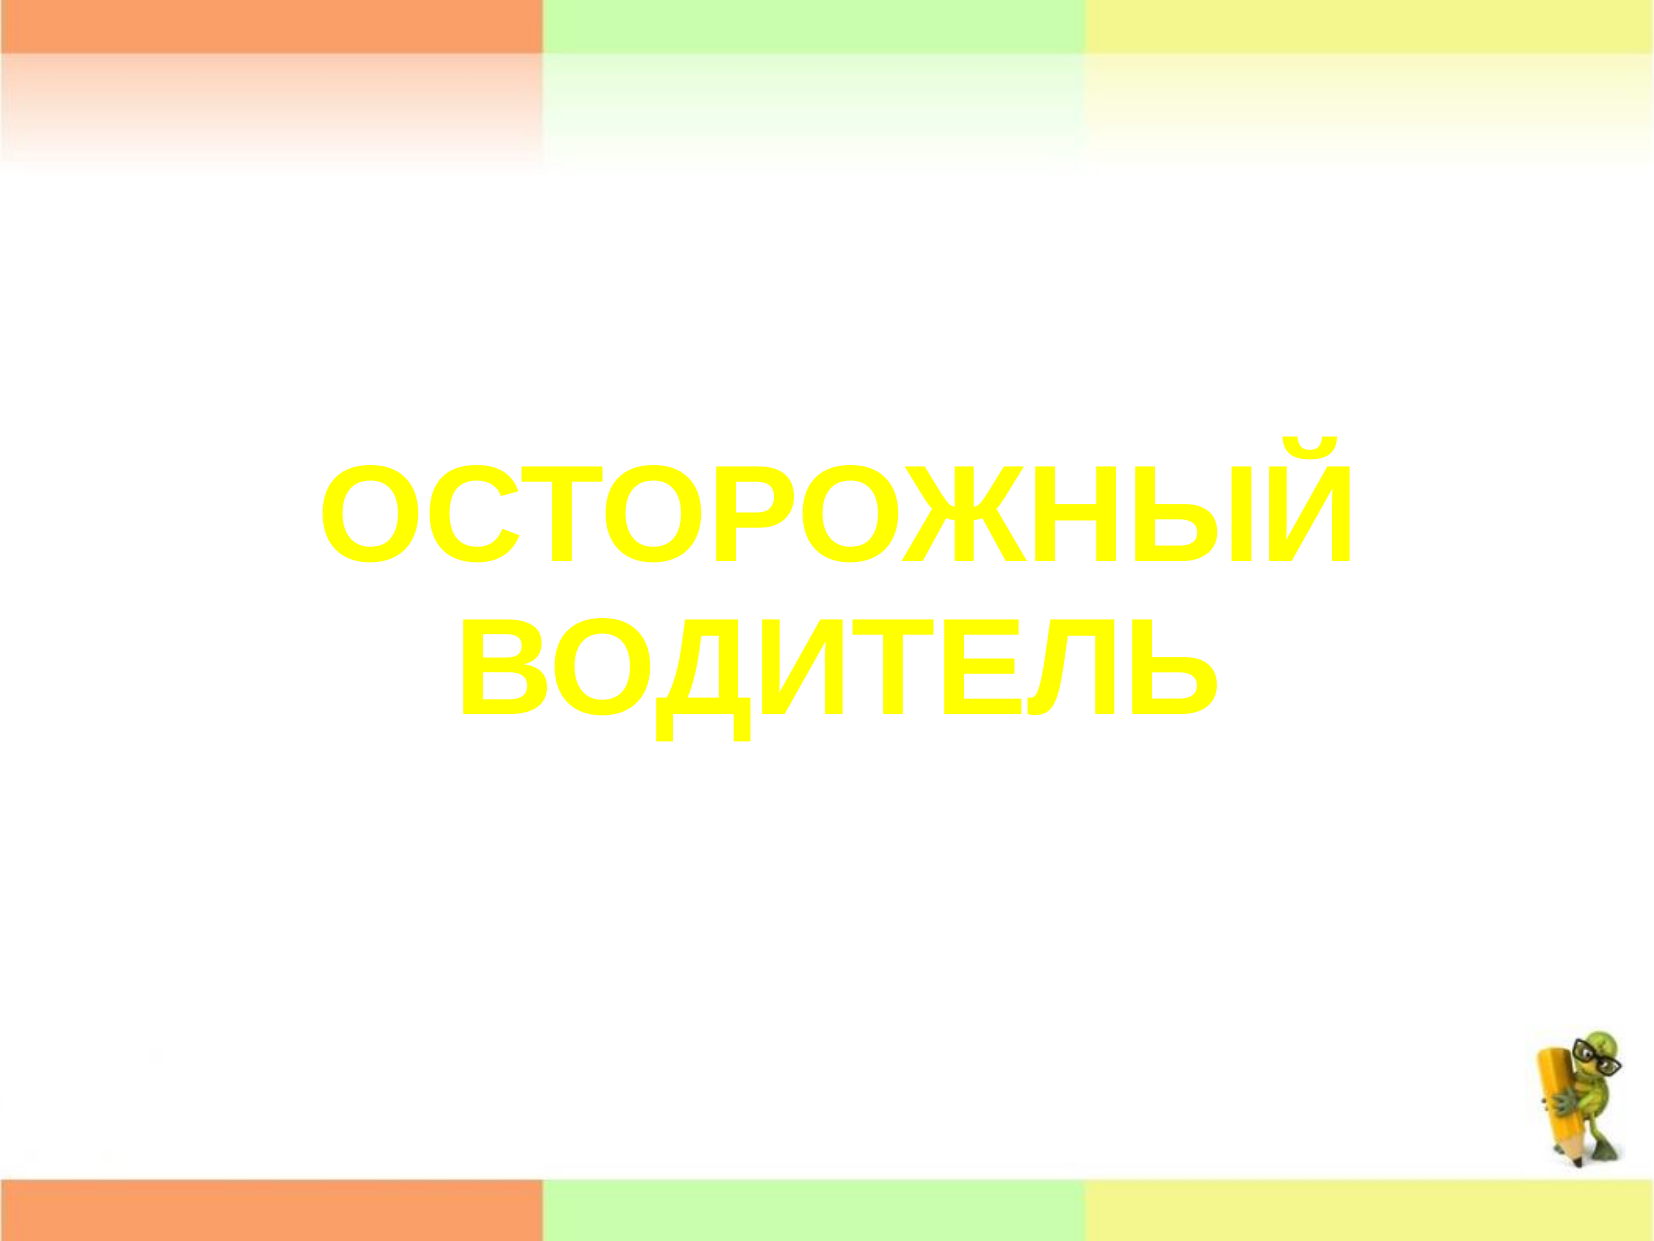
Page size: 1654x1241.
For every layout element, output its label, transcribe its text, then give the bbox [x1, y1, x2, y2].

picture [0, 0, 1654, 1241]
text_box ОСТОРОЖНЫЙ ВОДИТЕЛЬ [200, 430, 1477, 753]
